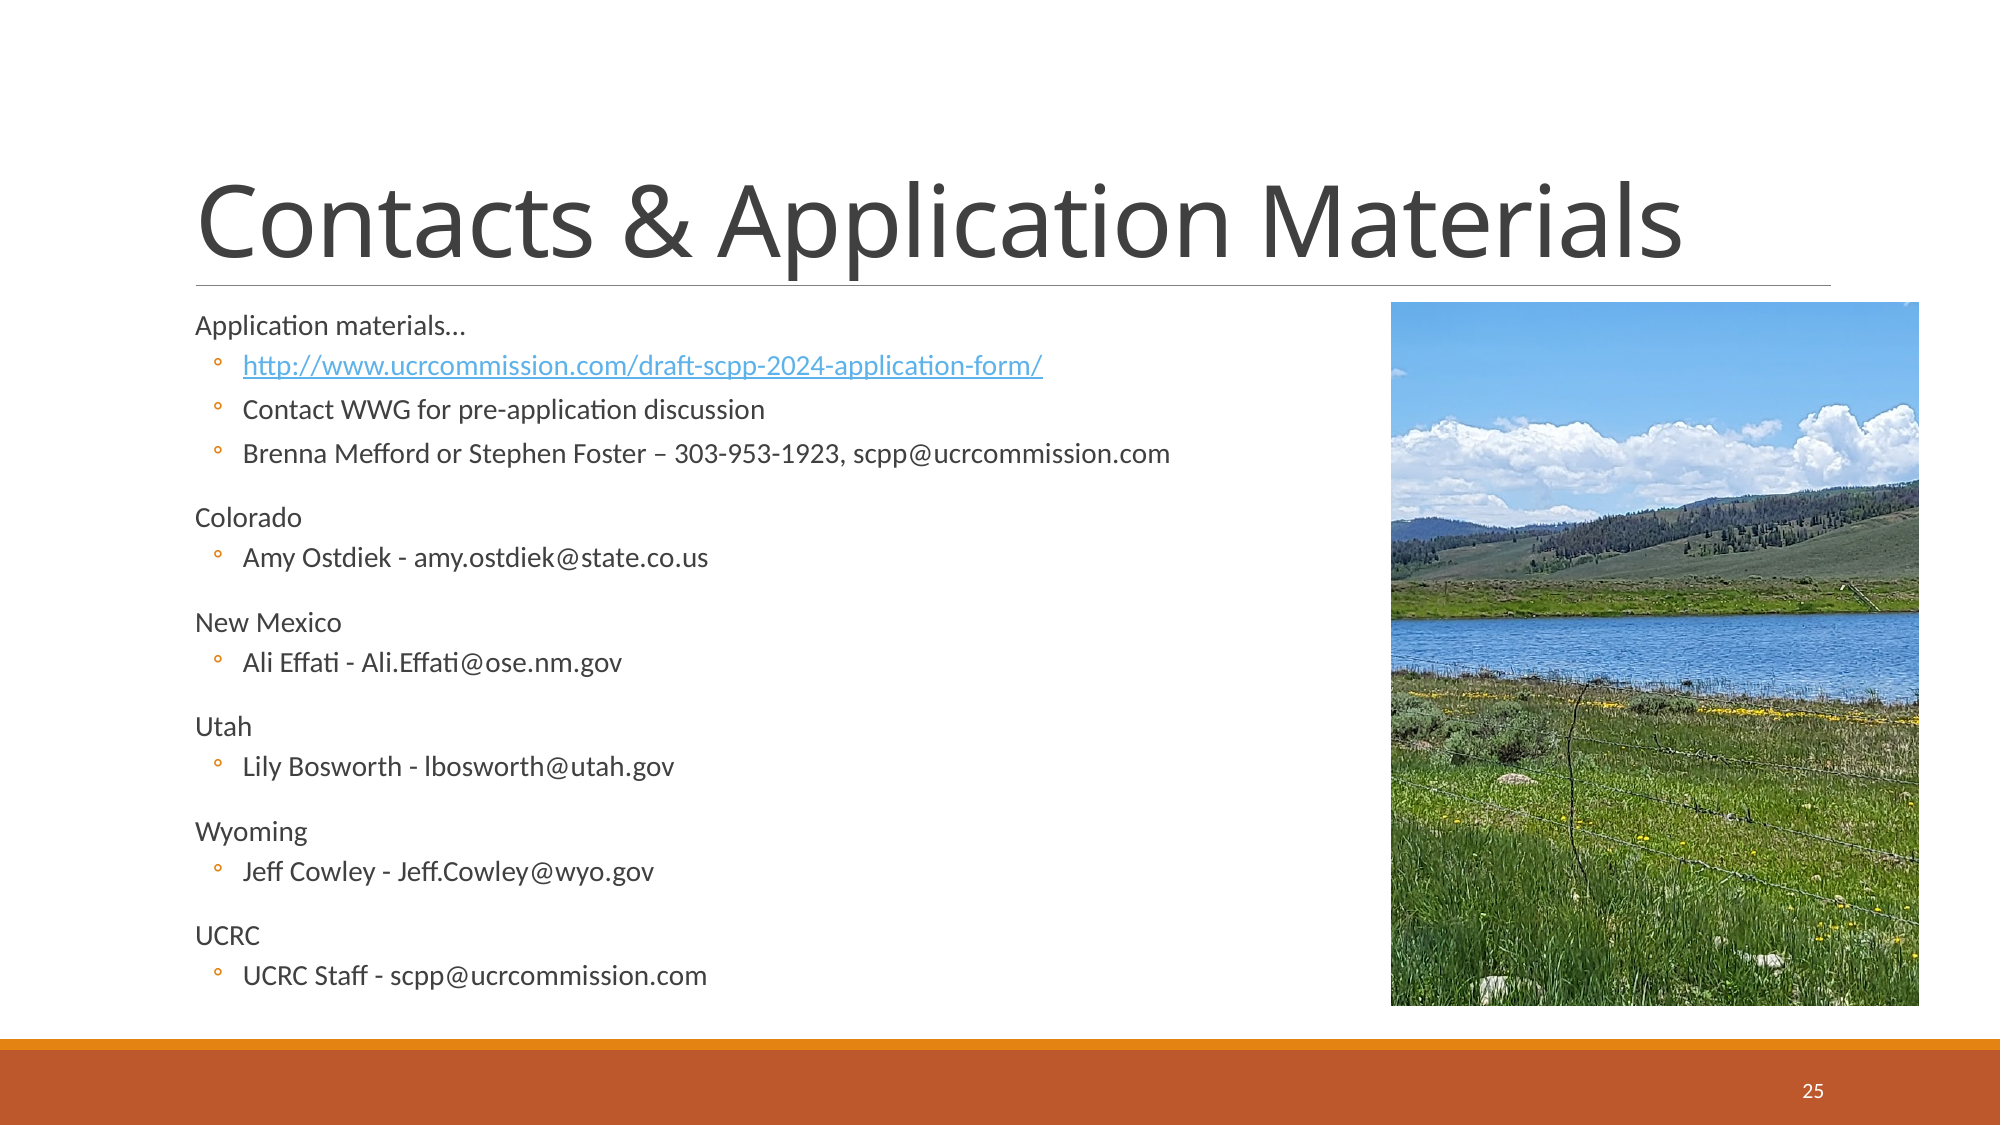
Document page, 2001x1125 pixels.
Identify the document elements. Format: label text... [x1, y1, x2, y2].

picture [1391, 302, 1920, 1006]
list Application materials… http://www.ucrcommission.com/draft-scpp-2024-application-form/ Contact WWG for pre-application discussion Brenna Mefford or Stephen Foster – 303-953-1923, scpp@ucrcommission.com Colorado Amy Ostdiek - amy.ostdiek@state.co.us New Mexico Ali Effati - Ali.Effati@ose.nm.gov Utah Lily Bosworth - lbosworth@utah.gov Wyoming Jeff Cowley - Jeff.Cowley@wyo.gov UCRC UCRC Staff - scpp@ucrcommission.com [180, 302, 1313, 1026]
slide_number 25 [1624, 1059, 1840, 1120]
title Contacts & Application Materials [180, 47, 1830, 285]
